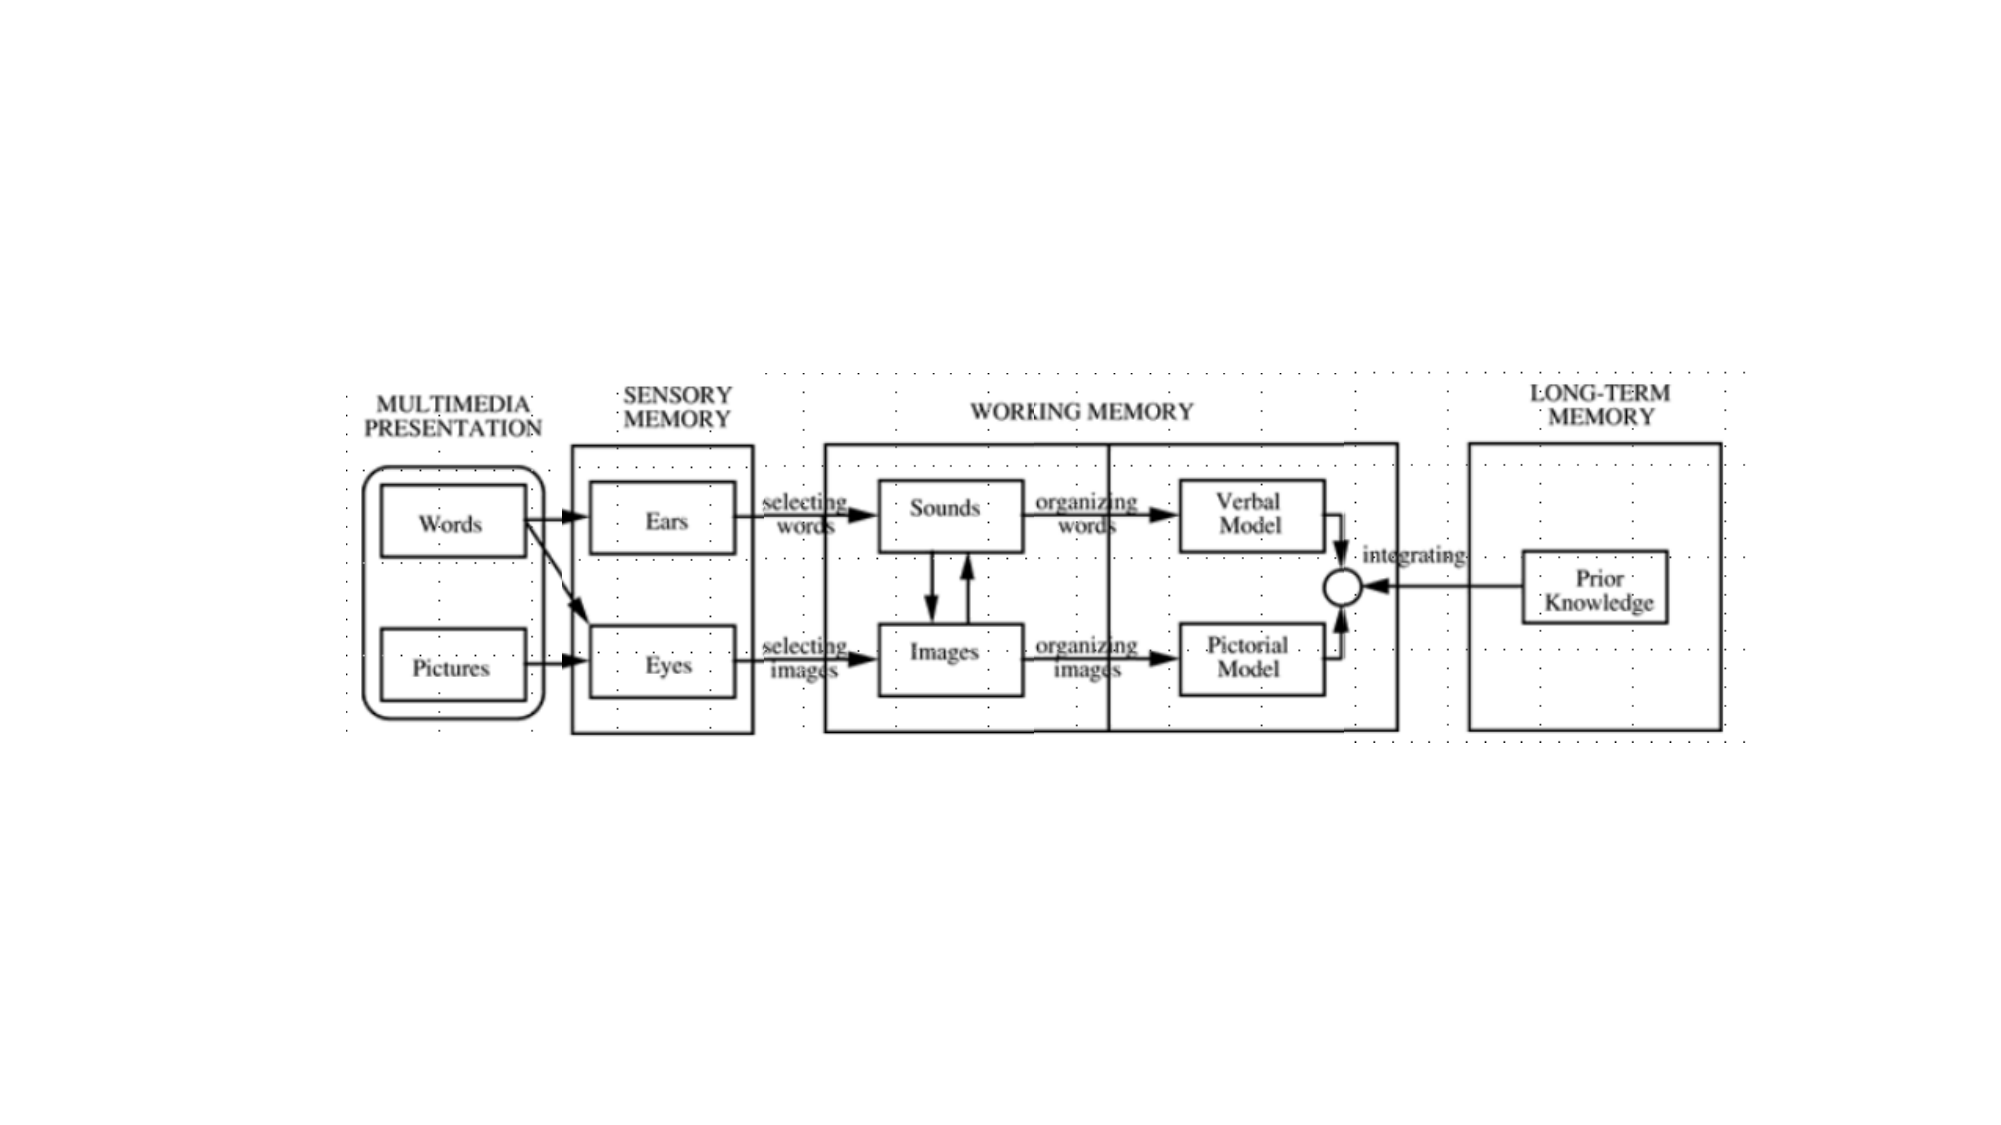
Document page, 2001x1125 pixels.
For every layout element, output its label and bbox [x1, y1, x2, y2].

picture [346, 369, 1753, 746]
